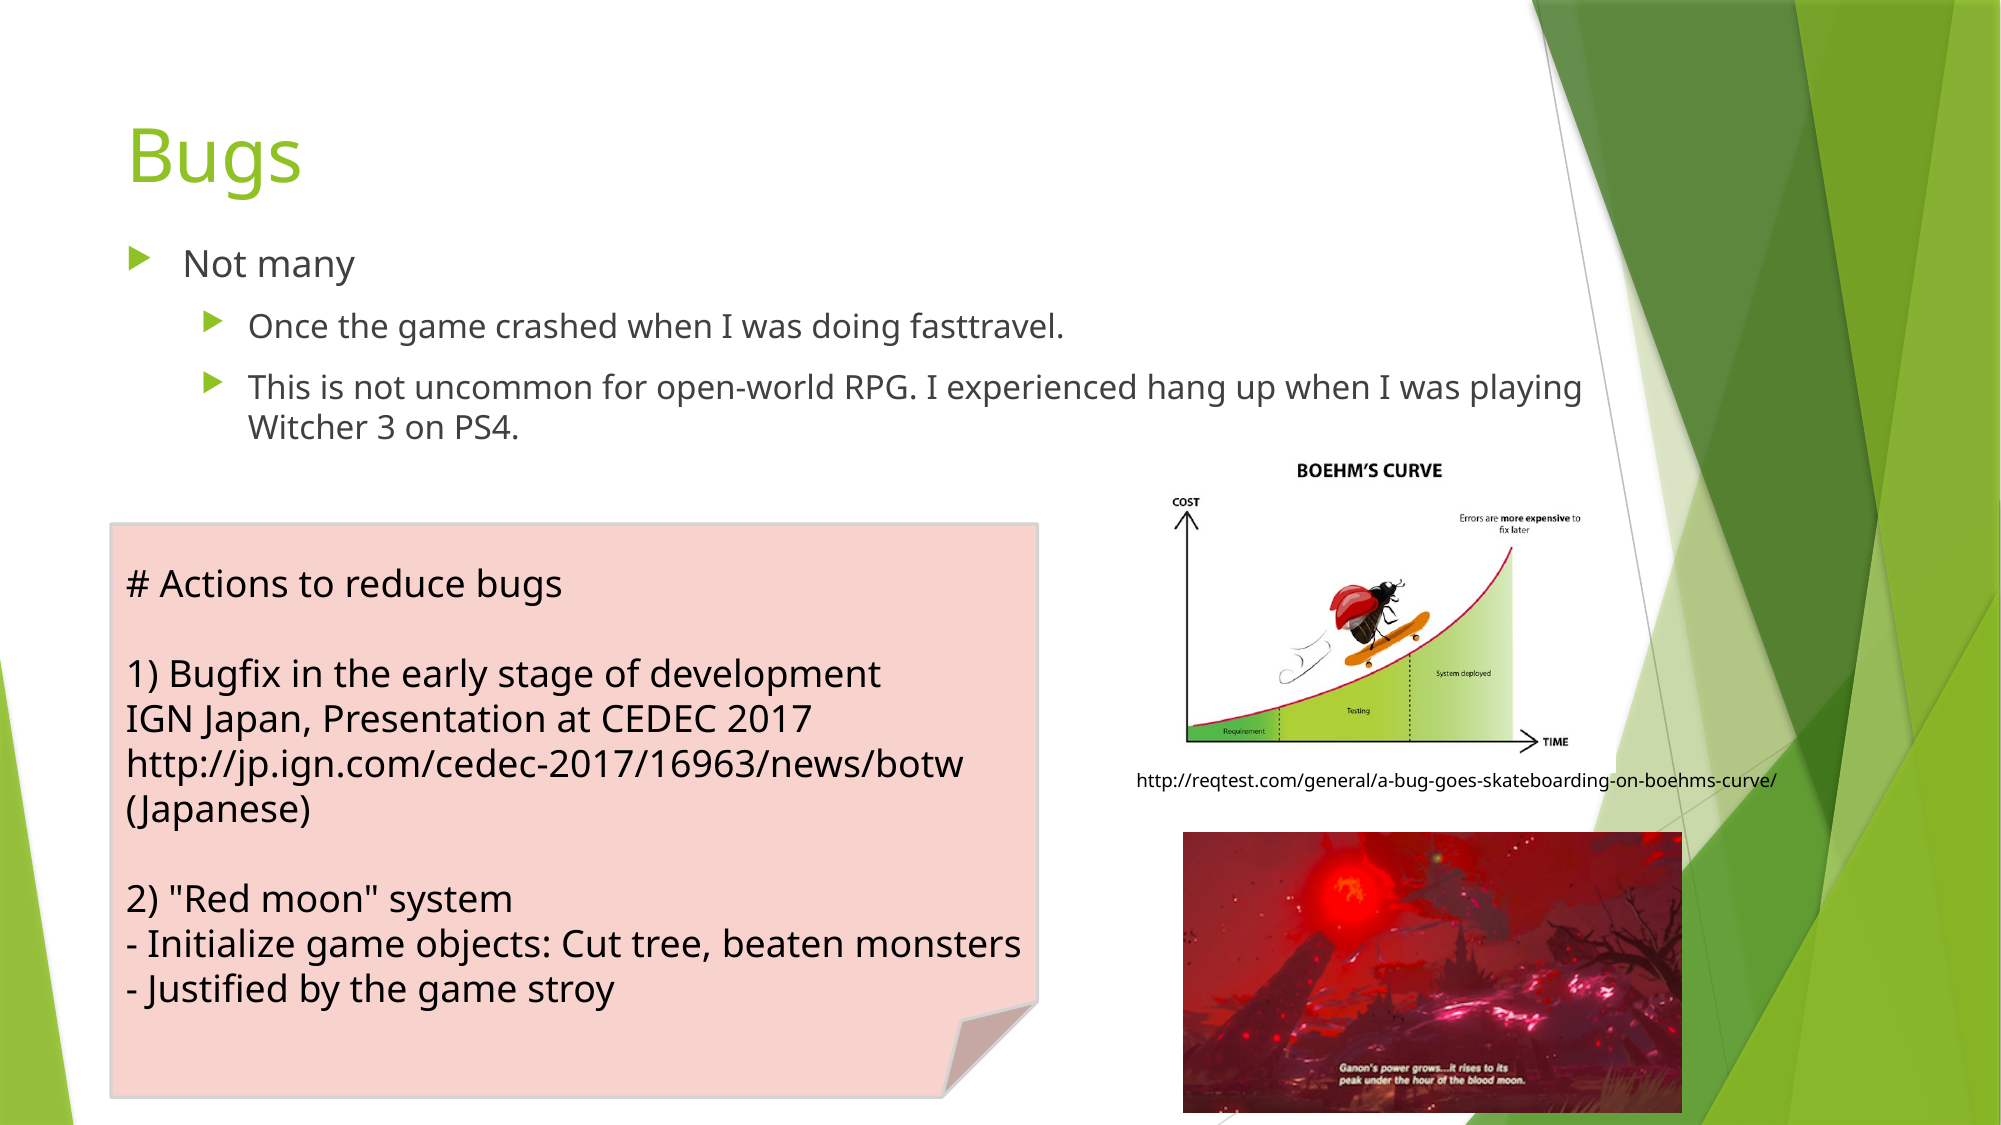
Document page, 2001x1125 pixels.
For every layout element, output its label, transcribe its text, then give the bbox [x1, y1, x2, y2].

title Bugs [111, 99, 1522, 218]
picture [1126, 448, 1617, 773]
text_box http://reqtest.com/general/a-bug-goes-skateboarding-on-boehms-curve/ [1121, 761, 1792, 799]
text_box # Actions to reduce bugs 1) Bugfix in the early stage of development IGN Japan, Presentation at CEDEC 2017 http://jp.ign.com/cedec-2017/16963/news/botw (Japanese) 2) "Red moon" system - Initialize game objects: Cut tree, beaten monsters - Justified by the game stroy [109, 522, 1040, 1099]
list Not many Once the game crashed when I was doing fasttravel. This is not uncommon for open-world RPG. I experienced hang up when I was playing Witcher 3 on PS4. [111, 232, 1615, 992]
picture [1182, 832, 1683, 1114]
